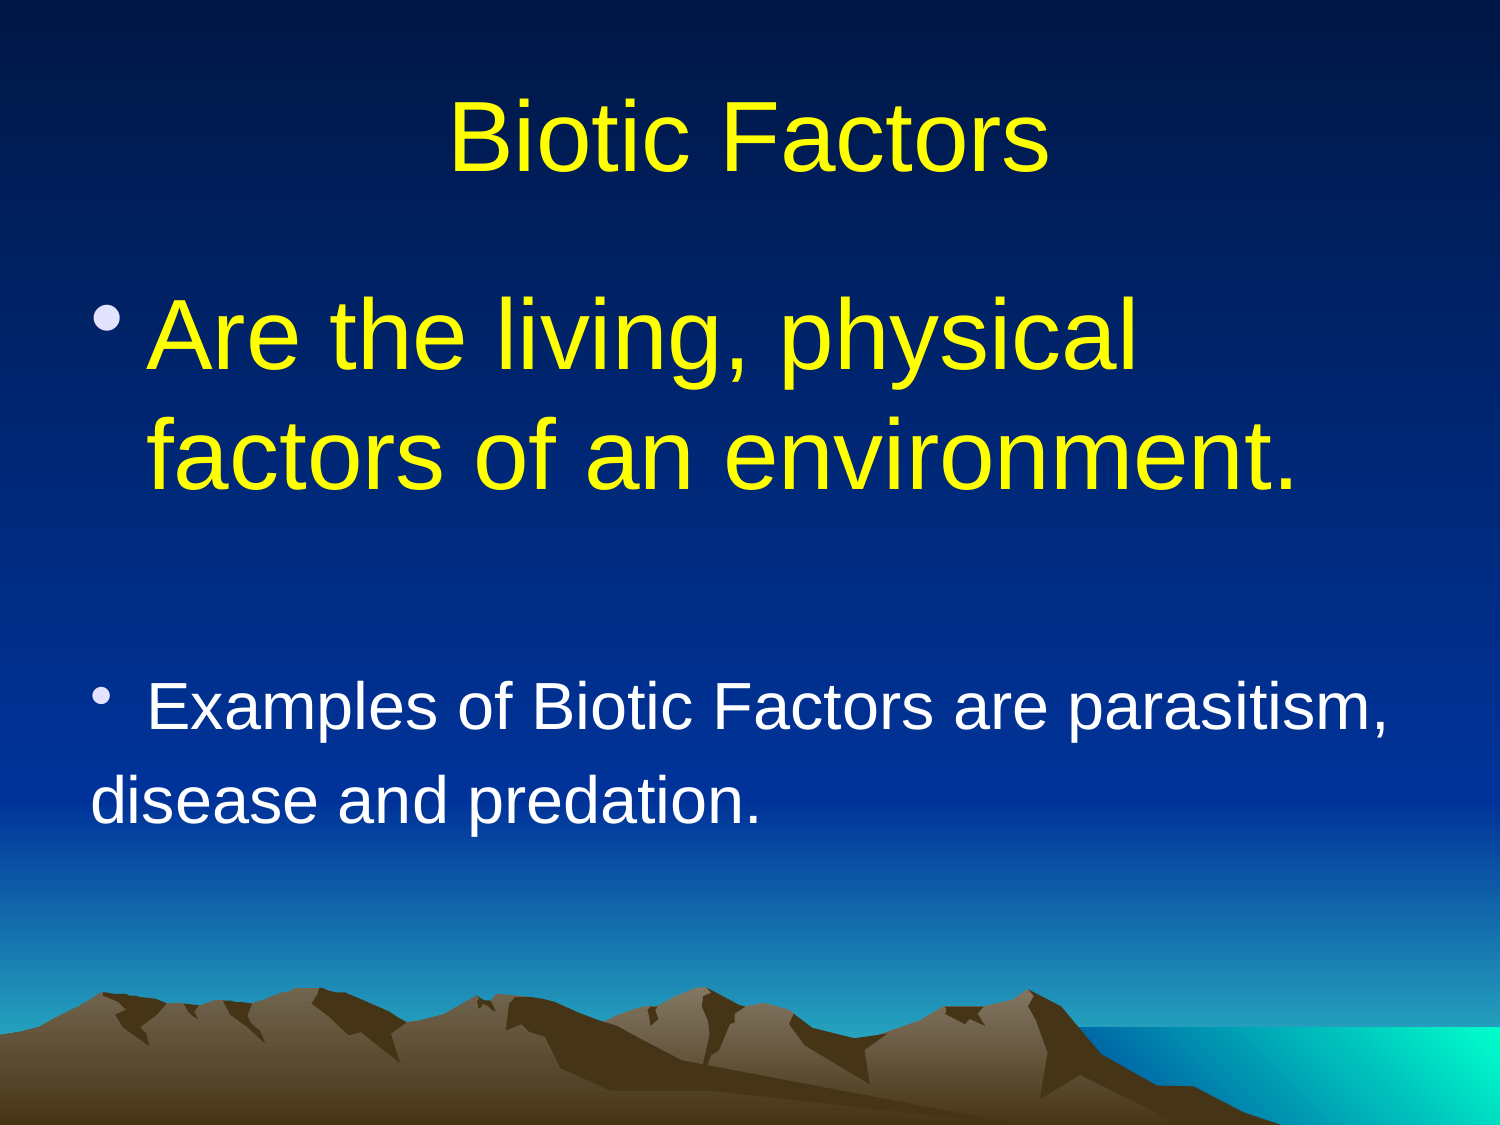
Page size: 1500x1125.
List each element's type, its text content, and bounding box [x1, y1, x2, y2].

title Biotic Factors [74, 37, 1426, 226]
list Are the living, physical factors of an environment. Examples of Biotic Factors are parasitism, disease and predation. [75, 262, 1425, 1000]
